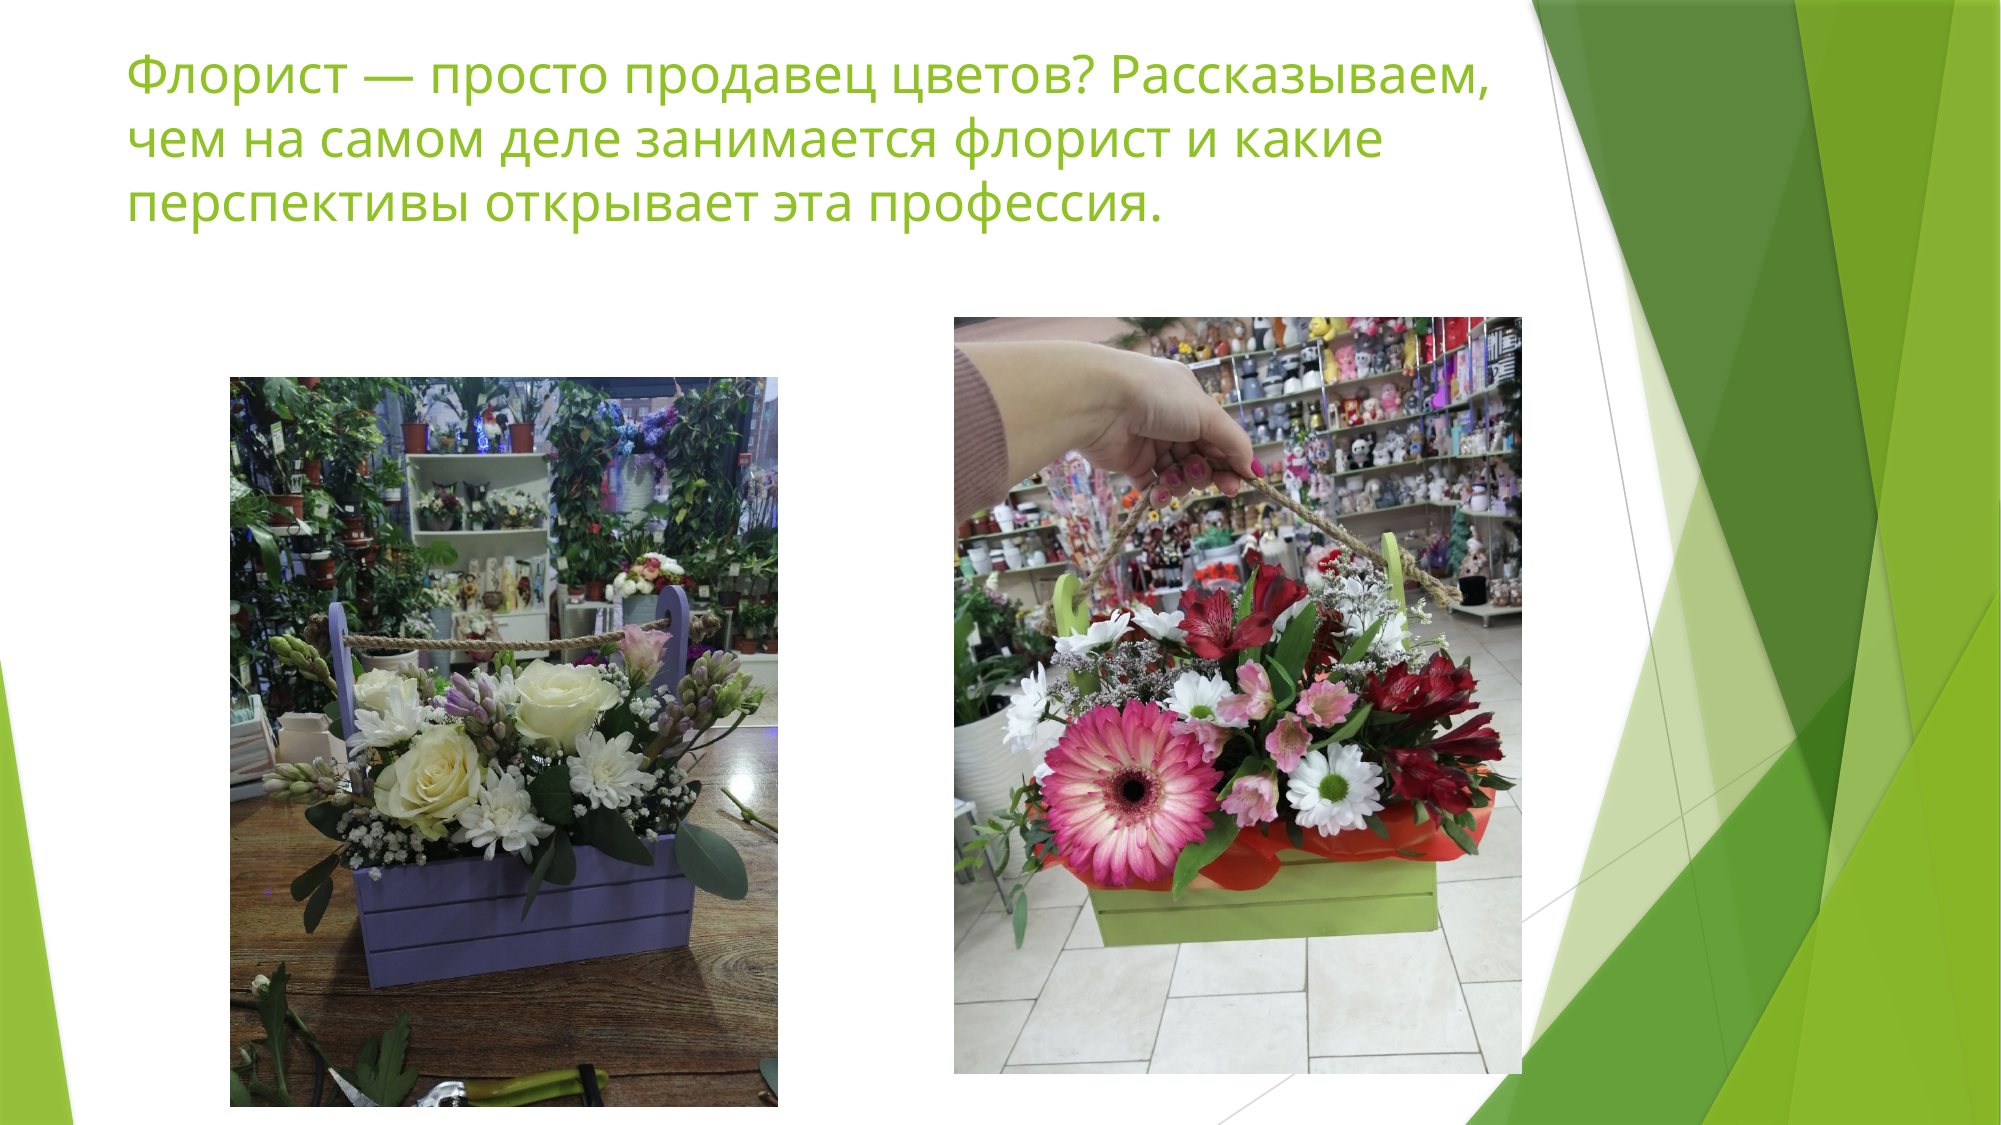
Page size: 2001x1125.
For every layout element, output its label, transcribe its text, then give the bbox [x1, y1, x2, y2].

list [230, 376, 778, 1107]
picture [954, 317, 1522, 1074]
title Флорист — просто продавец цветов? Рассказываем, чем на самом деле занимается флорист и какие перспективы открывает эта профессия. [111, 32, 1522, 250]
